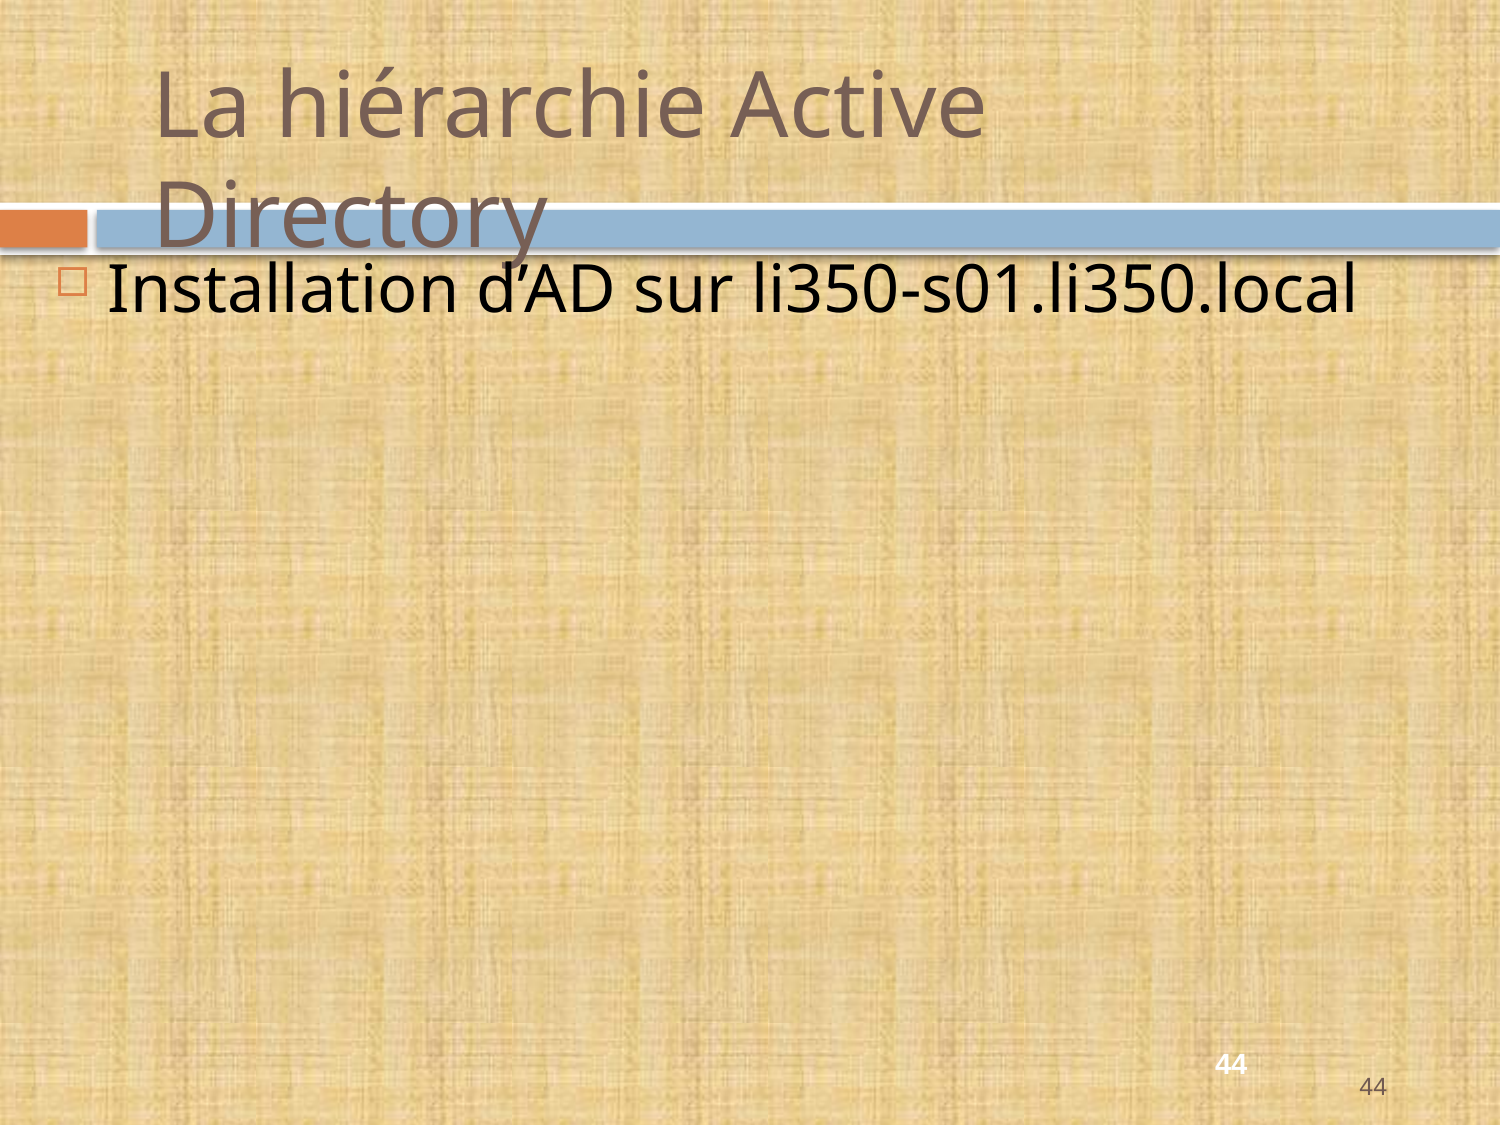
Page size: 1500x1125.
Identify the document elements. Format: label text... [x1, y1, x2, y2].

title La hiérarchie Active Directory [137, 62, 1413, 250]
picture [0, 0, 1500, 202]
text_box 44 [1074, 1024, 1388, 1100]
list Installation d’AD sur li350-s01.li350.local [40, 247, 1379, 322]
picture [0, 255, 1500, 1125]
